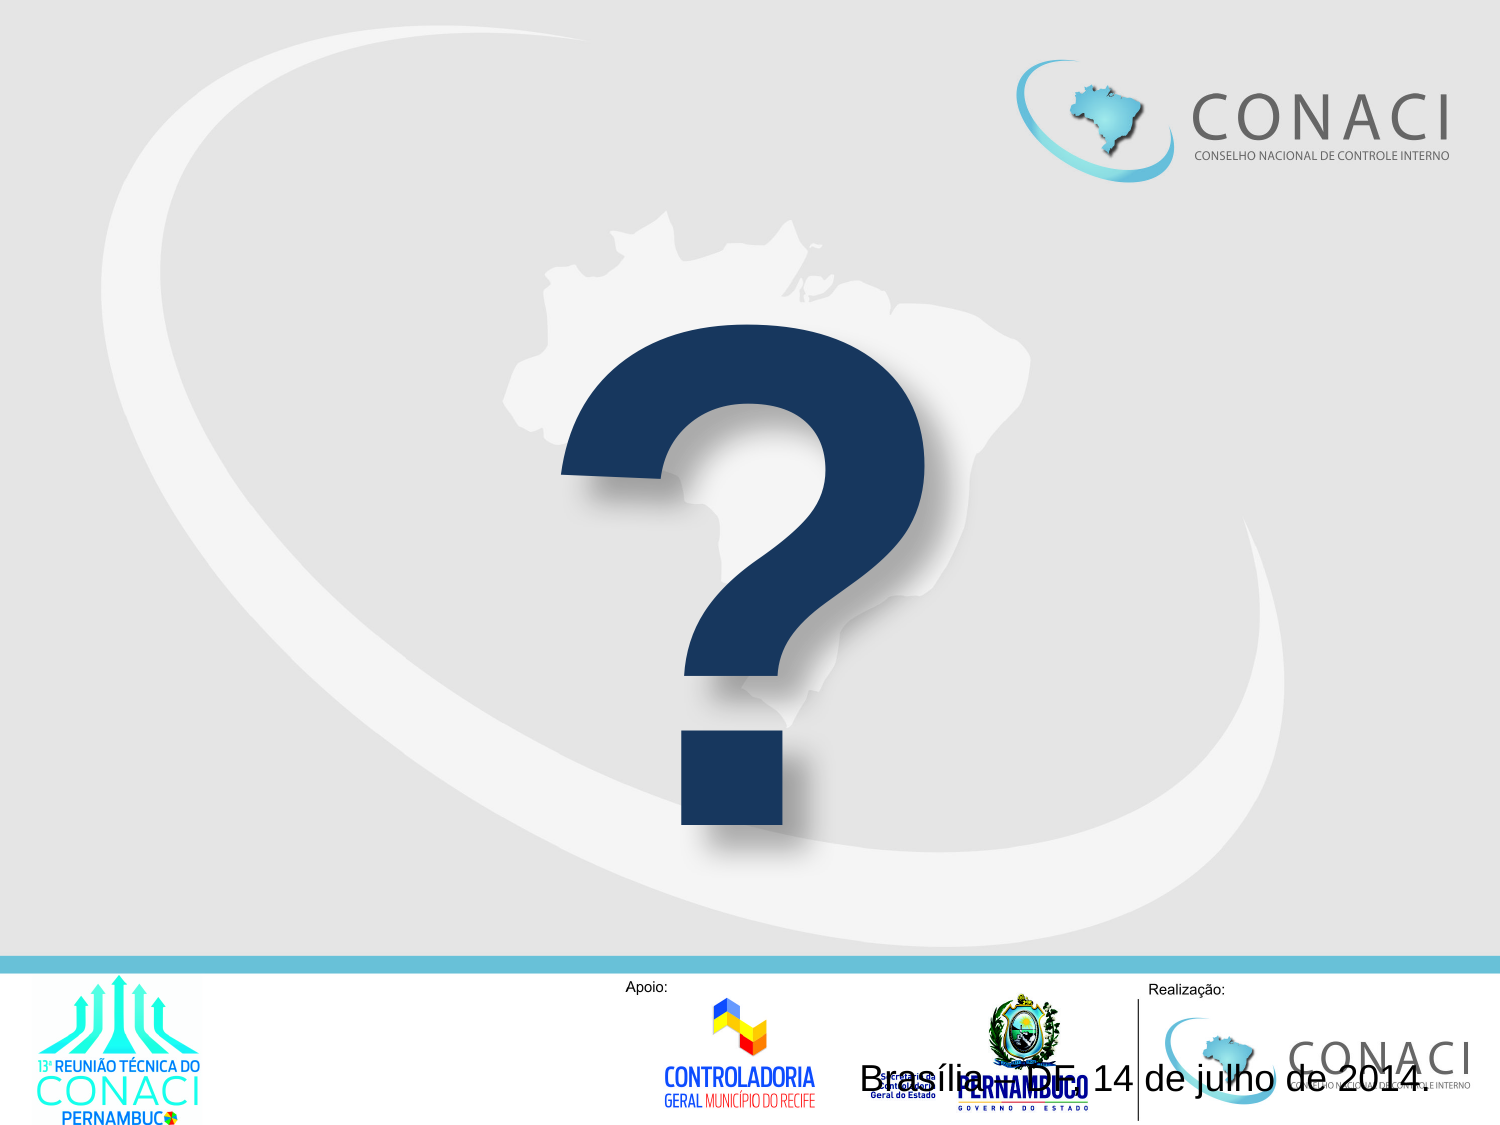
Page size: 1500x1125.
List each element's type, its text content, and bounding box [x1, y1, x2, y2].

text_box Brasília – DF, 14 de julho de 2014. [844, 1046, 1471, 1107]
picture [0, 0, 1500, 1125]
text_box ? [513, 101, 928, 977]
